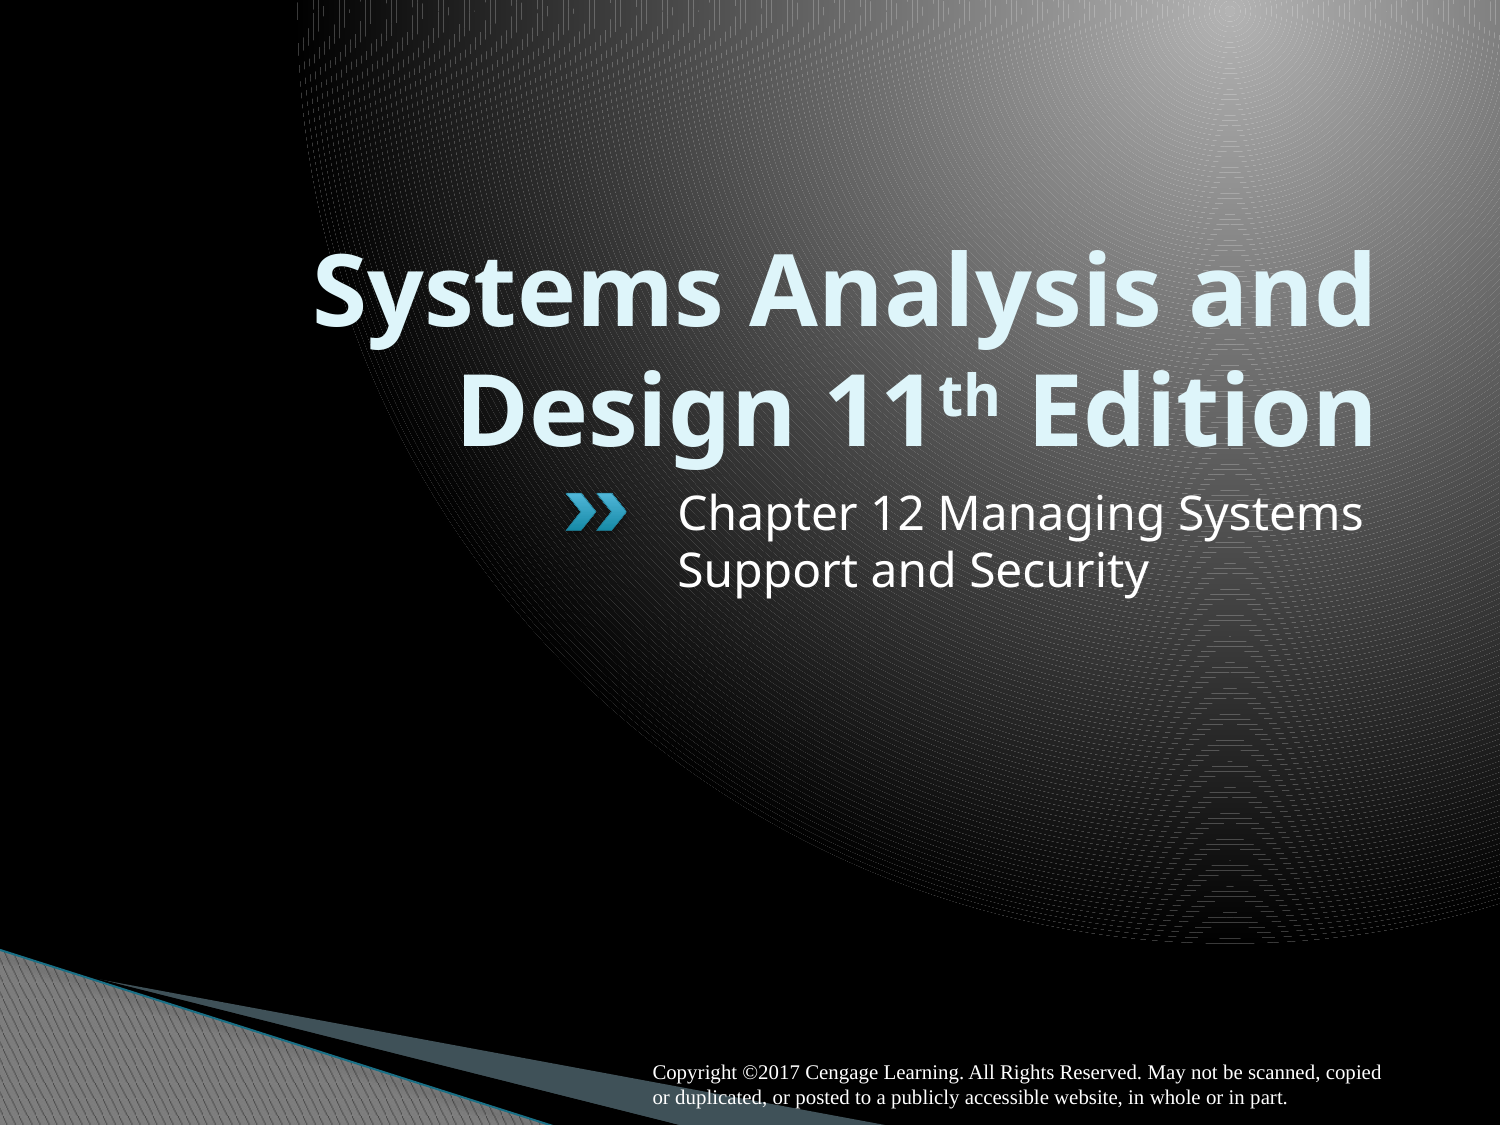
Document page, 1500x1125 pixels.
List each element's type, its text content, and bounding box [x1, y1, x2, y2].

title Systems Analysis and Design 11th Edition [118, 173, 1394, 474]
picture [0, 952, 543, 1125]
list Chapter 12 Managing Systems Support and Security [662, 474, 1500, 720]
